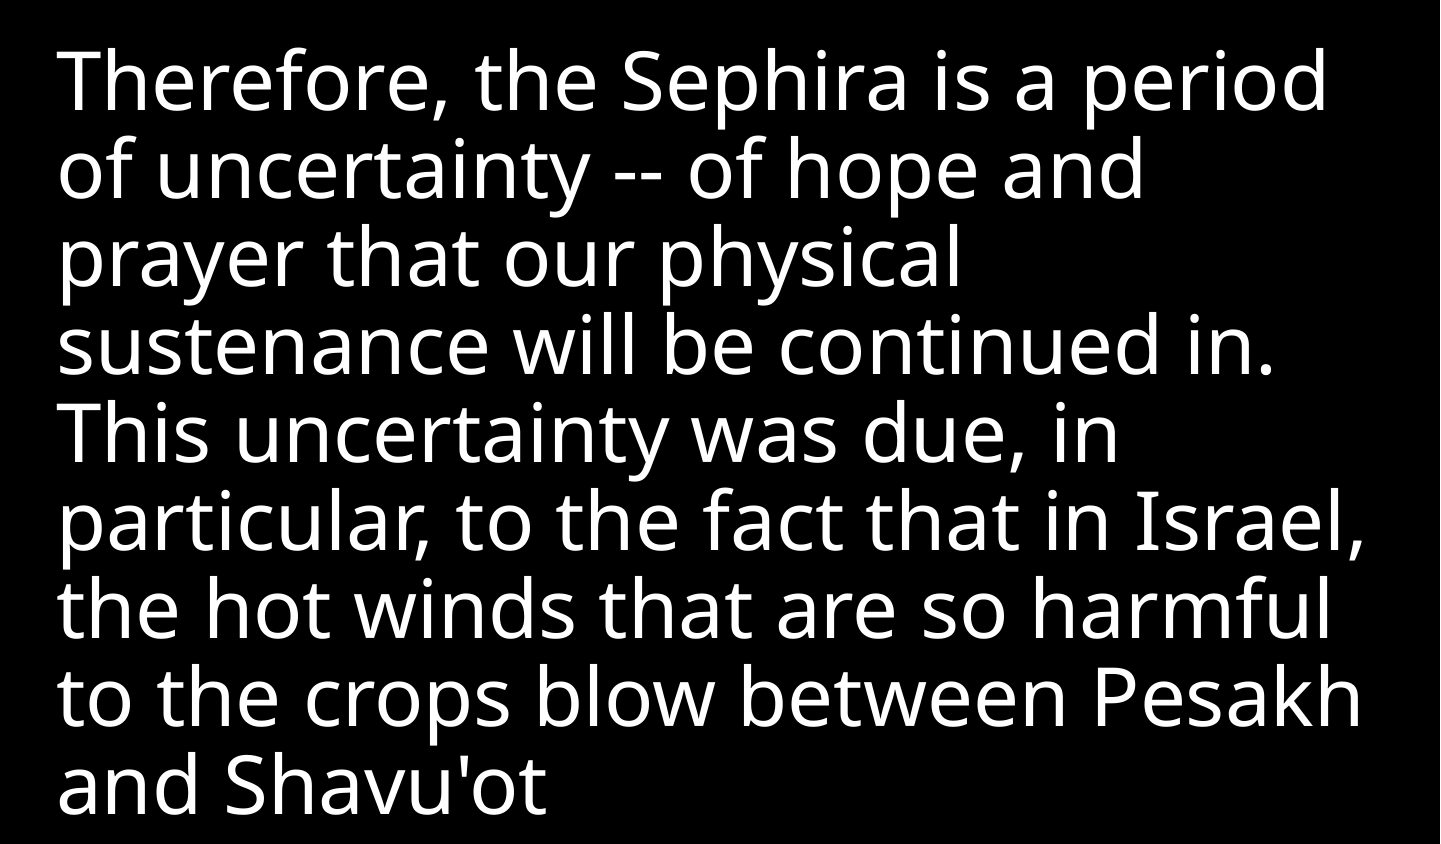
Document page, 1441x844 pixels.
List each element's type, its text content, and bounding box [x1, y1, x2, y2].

list Therefore, the Sephira is a period of uncertainty -- of hope and prayer that our physical sustenance will be continued in. This uncertainty was due, in particular, to the fact that in Israel, the hot winds that are so harmful to the crops blow between Pesakh and Shavu'ot [45, 34, 1396, 844]
